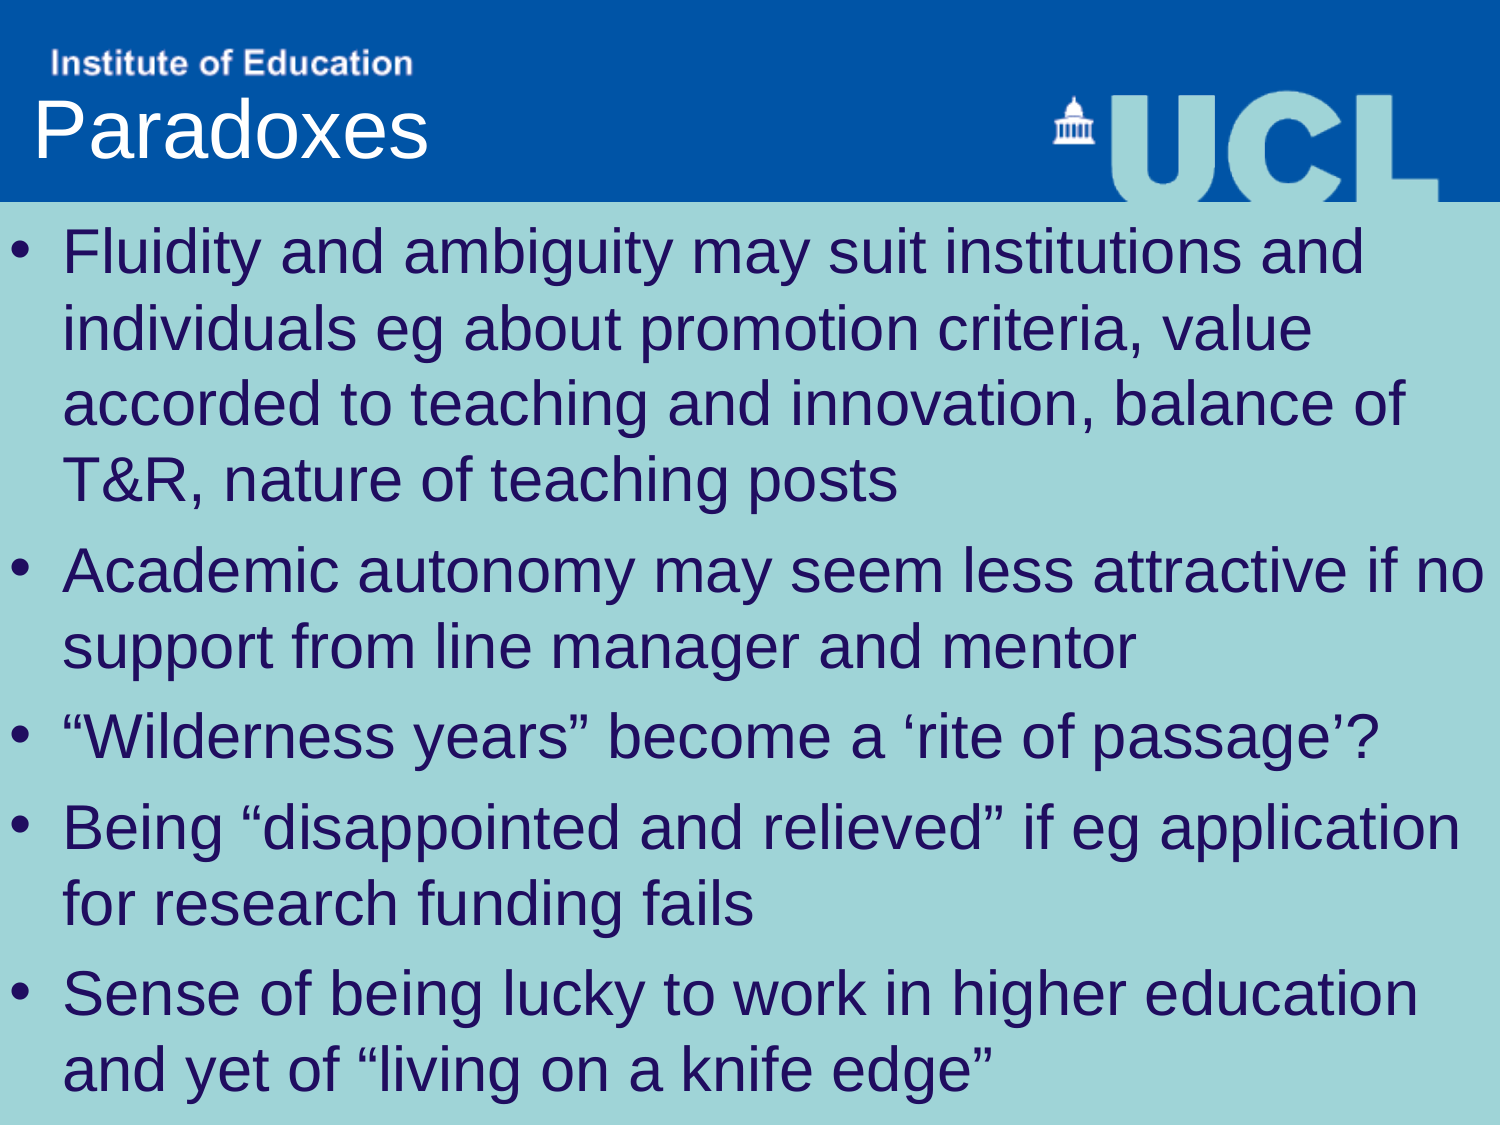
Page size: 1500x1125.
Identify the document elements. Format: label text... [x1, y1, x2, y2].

picture [0, 0, 1500, 202]
title Paradoxes [24, 67, 1376, 202]
list Fluidity and ambiguity may suit institutions and individuals eg about promotion criteria, value accorded to teaching and innovation, balance of T&R, nature of teaching posts Academic autonomy may seem less attractive if no support from line manager and mentor “Wilderness years” become a ‘rite of passage’? Being “disappointed and relieved” if eg application for research funding fails Sense of being lucky to work in higher education and yet of “living on a knife edge” [1, 202, 1499, 1117]
